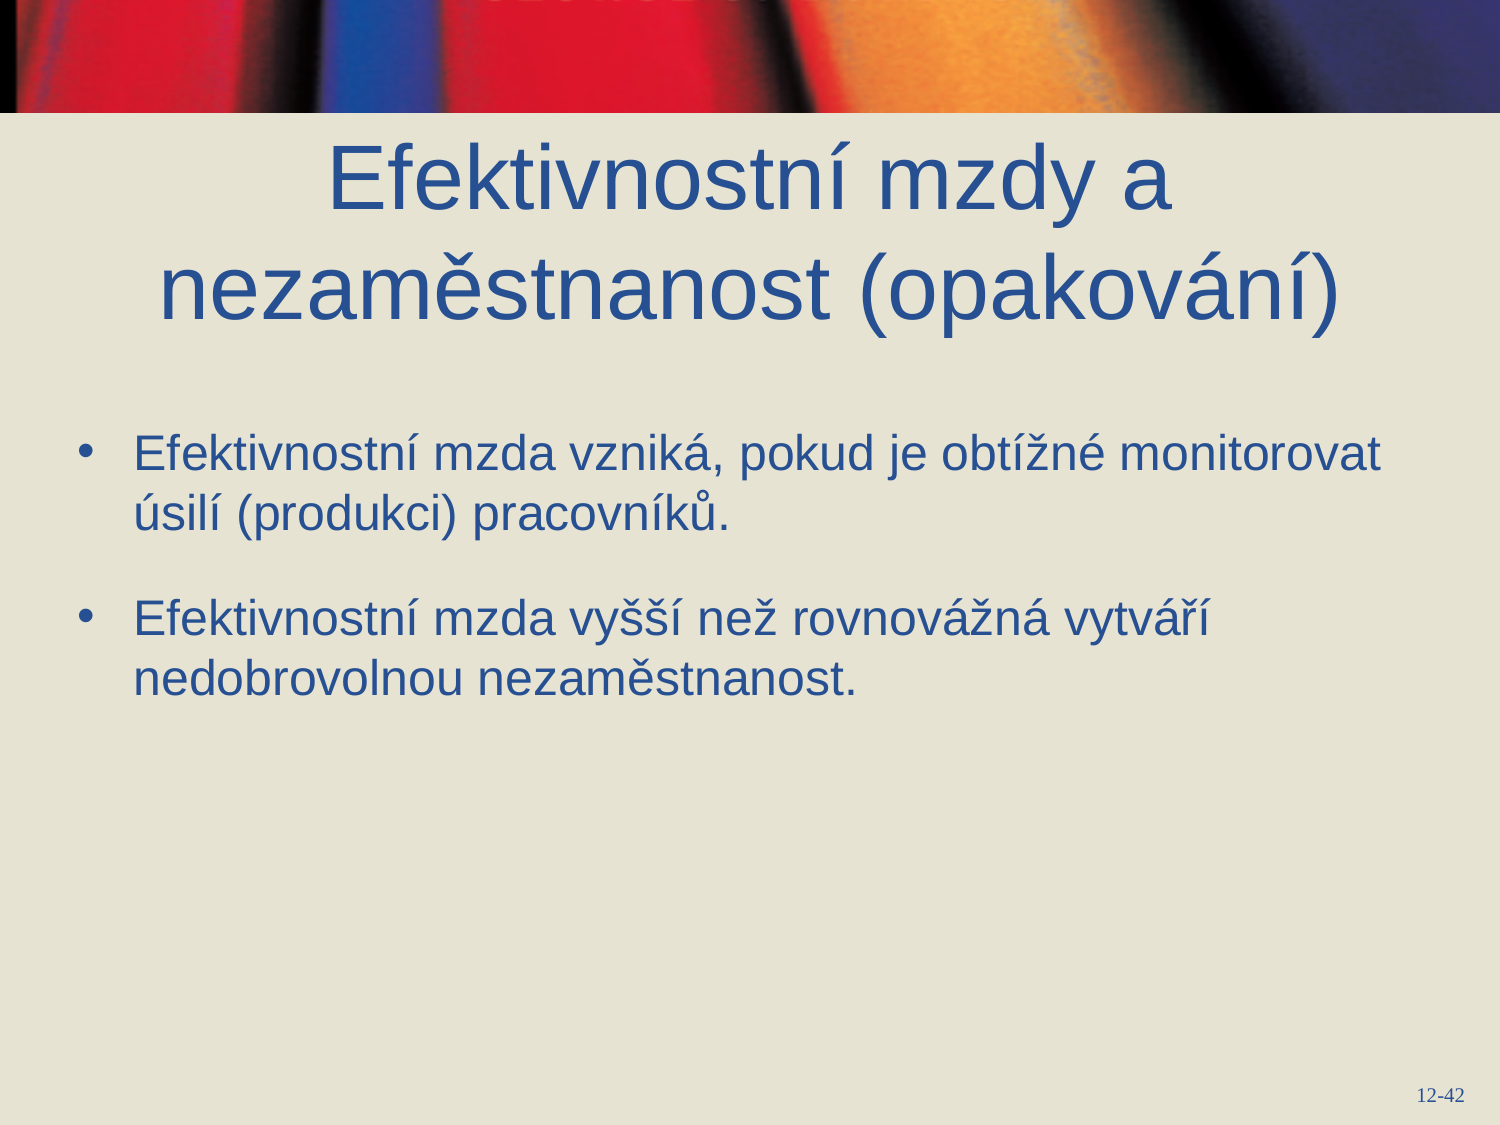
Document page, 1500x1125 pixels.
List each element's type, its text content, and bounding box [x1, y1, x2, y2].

picture [0, 0, 1500, 112]
title Efektivnostní mzdy a nezaměstnanost (opakování) [0, 112, 1500, 346]
list Efektivnostní mzda vzniká, pokud je obtížné monitorovat úsilí (produkci) pracovníků. Efektivnostní mzda vyšší než rovnovážná vytváří nedobrovolnou nezaměstnanost. [62, 412, 1413, 951]
